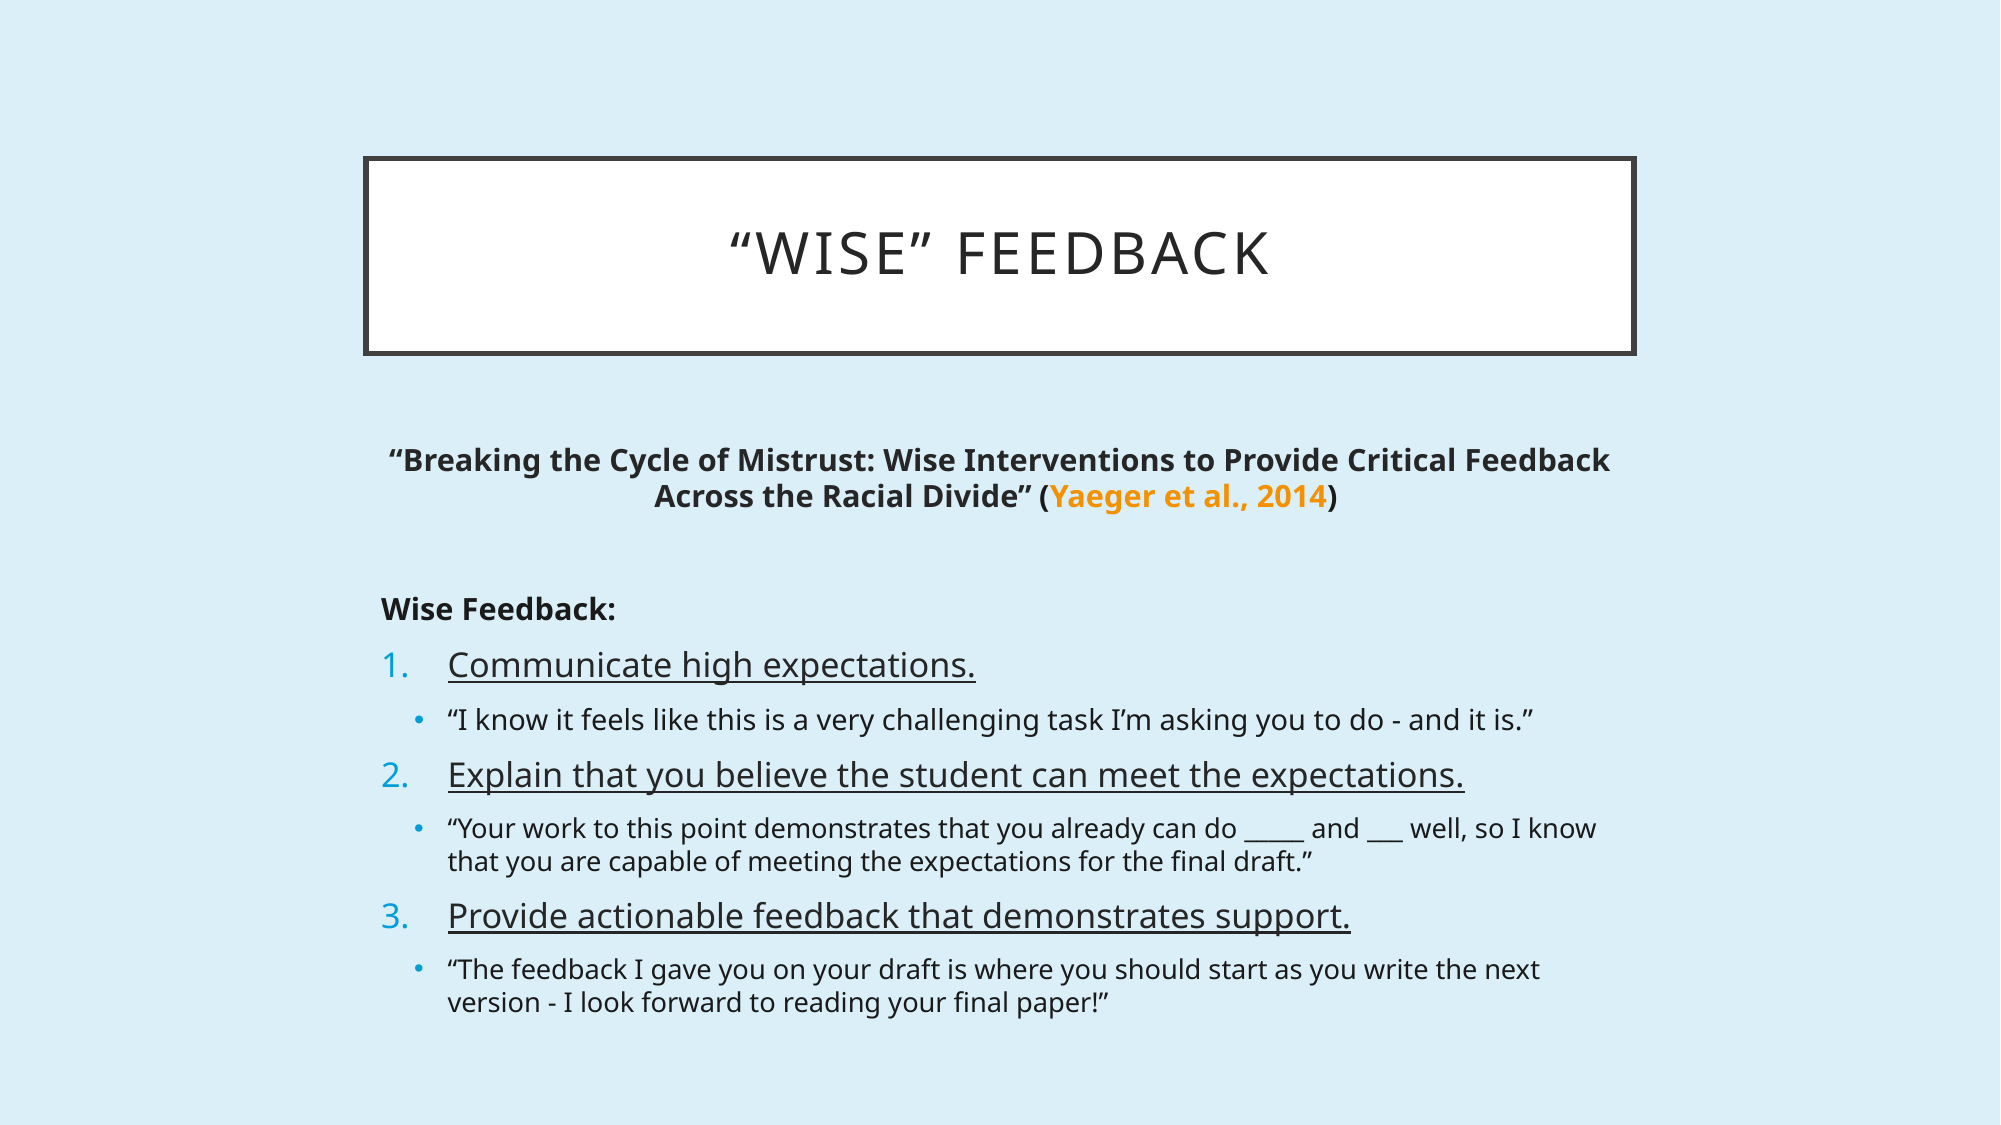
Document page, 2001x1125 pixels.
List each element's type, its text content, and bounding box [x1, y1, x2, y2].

list “Breaking the Cycle of Mistrust: Wise Interventions to Provide Critical Feedback Across the Racial Divide” (Yaeger et al., 2014) Wise Feedback: Communicate high expectations. “I know it feels like this is a very challenging task I’m asking you to do - and it is.” Explain that you believe the student can meet the expectations. “Your work to this point demonstrates that you already can do _____ and ___ well, so I know that you are capable of meeting the expectations for the final draft.” Provide actionable feedback that demonstrates support. “The feedback I gave you on your draft is where you should start as you write the next version - I look forward to reading your final paper!” [366, 432, 1634, 1029]
title “Wise” feedback [363, 156, 1637, 356]
